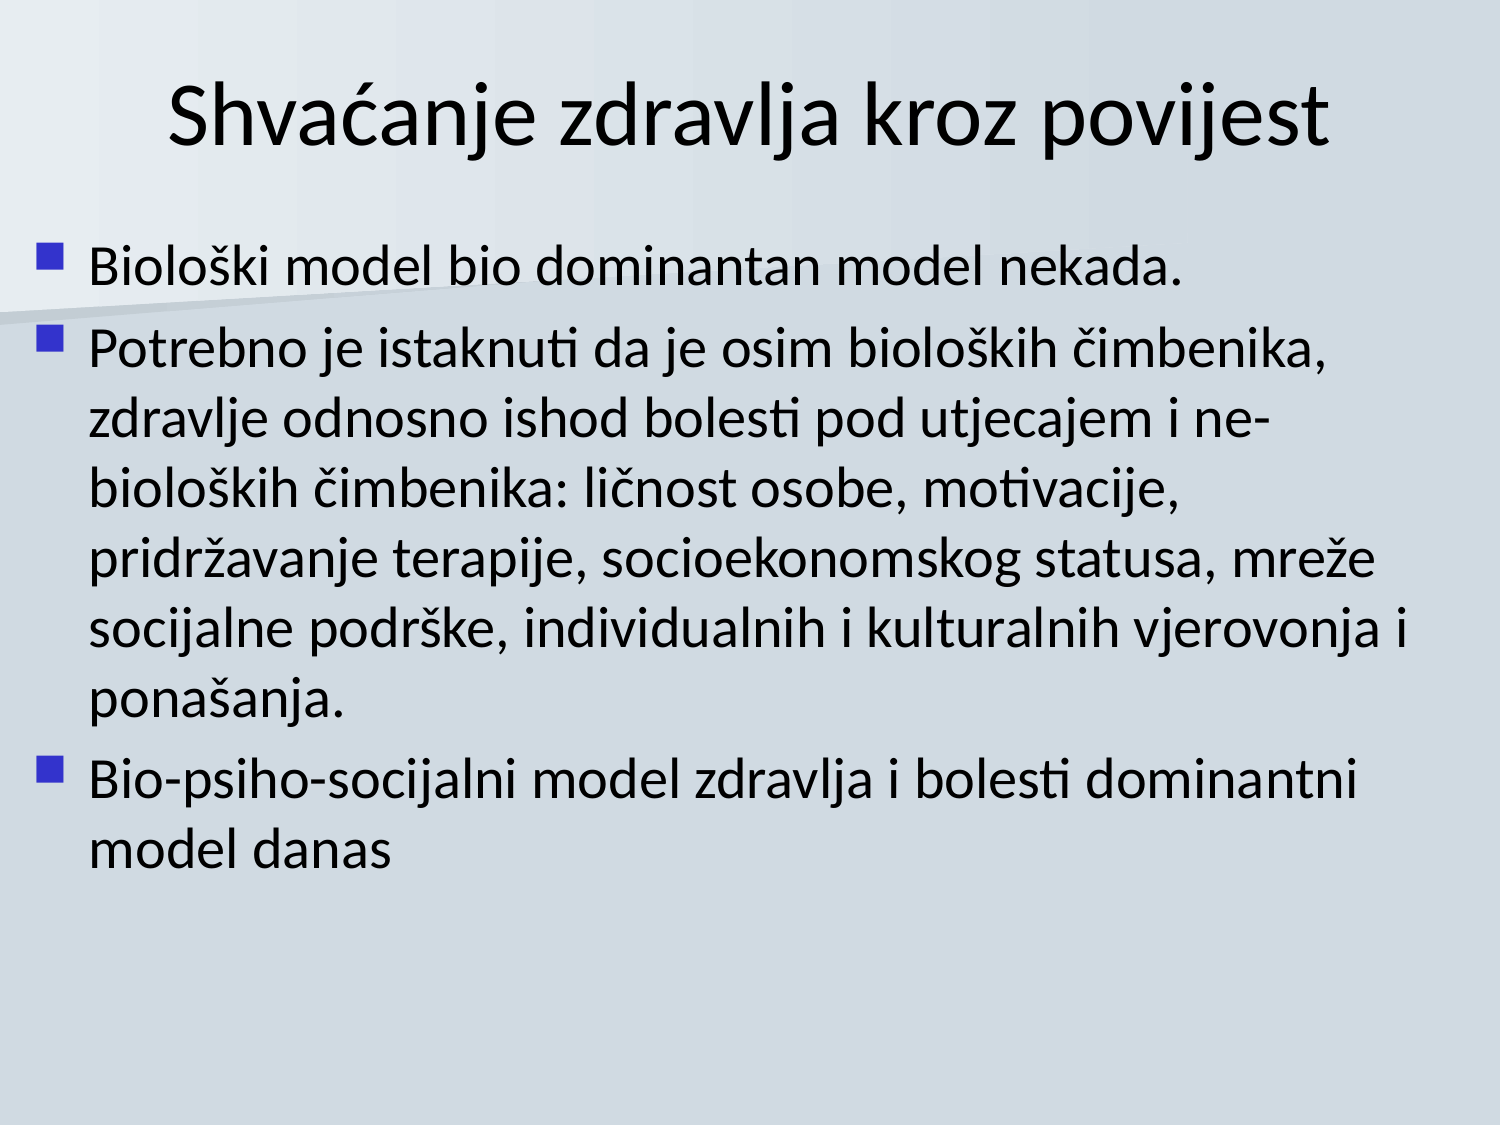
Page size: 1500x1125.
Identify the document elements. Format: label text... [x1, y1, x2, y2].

title Shvaćanje zdravlja kroz povijest [75, 45, 1425, 173]
list Biološki model bio dominantan model nekada. Potrebno je istaknuti da je osim bioloških čimbenika, zdravlje odnosno ishod bolesti pod utjecajem i ne-bioloških čimbenika: ličnost osobe, motivacije, pridržavanje terapije, socioekonomskog statusa, mreže socijalne podrške, individualnih i kulturalnih vjerovonja i ponašanja. Bio-psiho-socijalni model zdravlja i bolesti dominantni model danas [17, 219, 1425, 1094]
